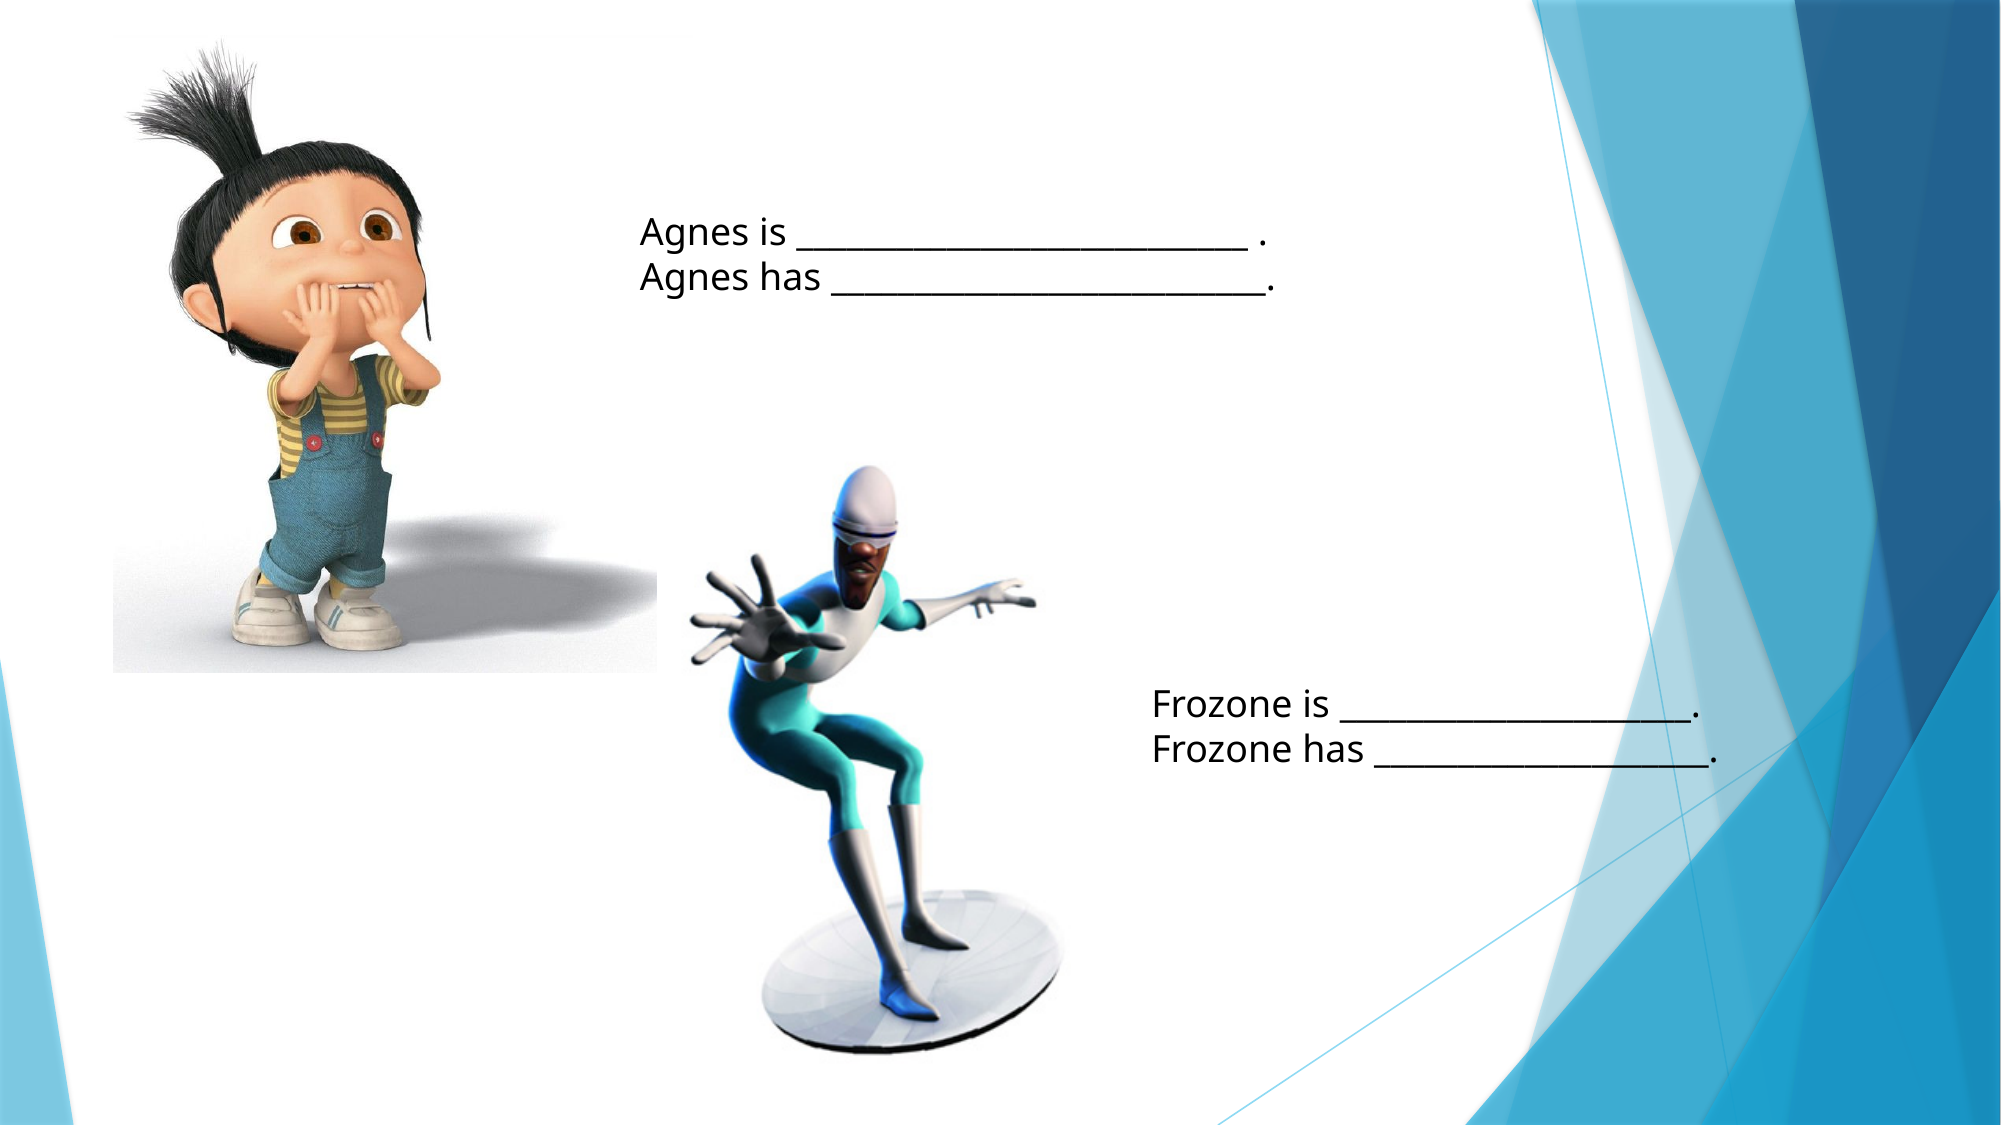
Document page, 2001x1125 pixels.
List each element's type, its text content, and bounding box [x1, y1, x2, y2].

text_box Frozone is _____________________. Frozone has ____________________. [1136, 672, 1790, 778]
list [112, 35, 693, 673]
picture [657, 450, 1085, 1077]
text_box Agnes is ___________________________ . Agnes has __________________________. [697, 200, 1427, 306]
